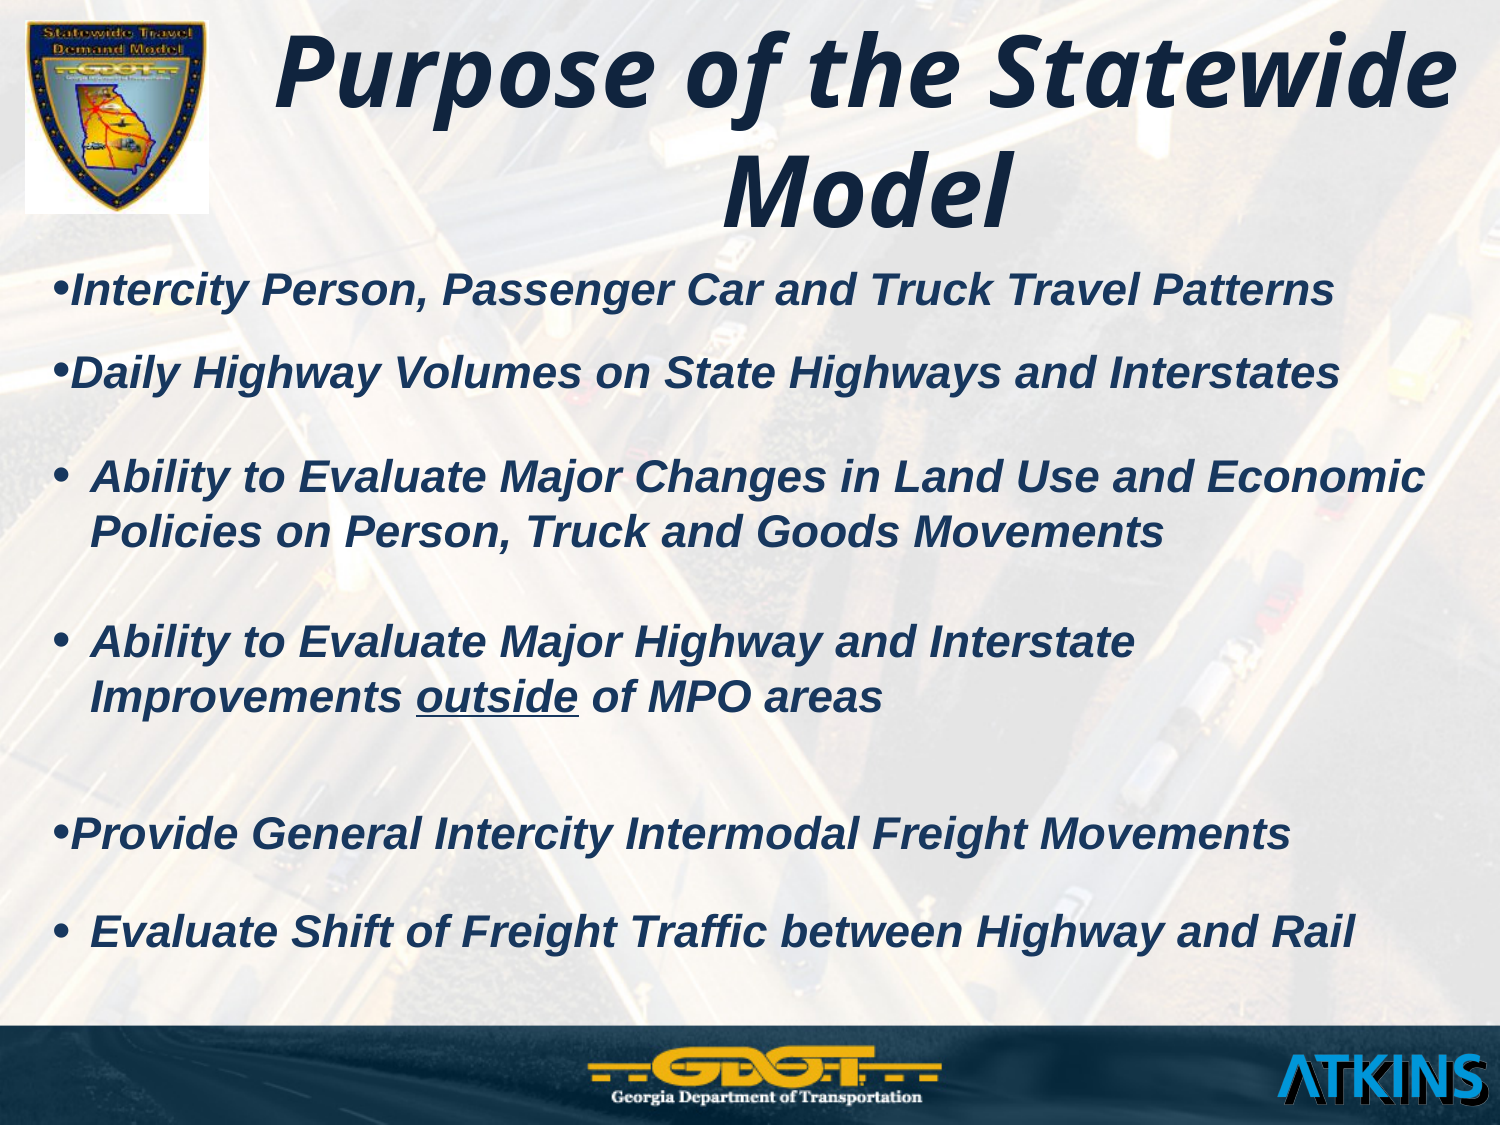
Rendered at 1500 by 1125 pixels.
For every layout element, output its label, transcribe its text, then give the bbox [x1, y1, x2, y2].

text_box Purpose of the Statewide Model [234, 0, 1500, 255]
picture [0, 0, 1500, 1125]
text_box Intercity Person, Passenger Car and Truck Travel Patterns Daily Highway Volumes on State Highways and Interstates Ability to Evaluate Major Changes in Land Use and Economic Policies on Person, Truck and Goods Movements Ability to Evaluate Major Highway and Interstate Improvements outside of MPO areas Provide General Intercity Intermodal Freight Movements Evaluate Shift of Freight Traffic between Highway and Rail [37, 224, 1475, 1015]
